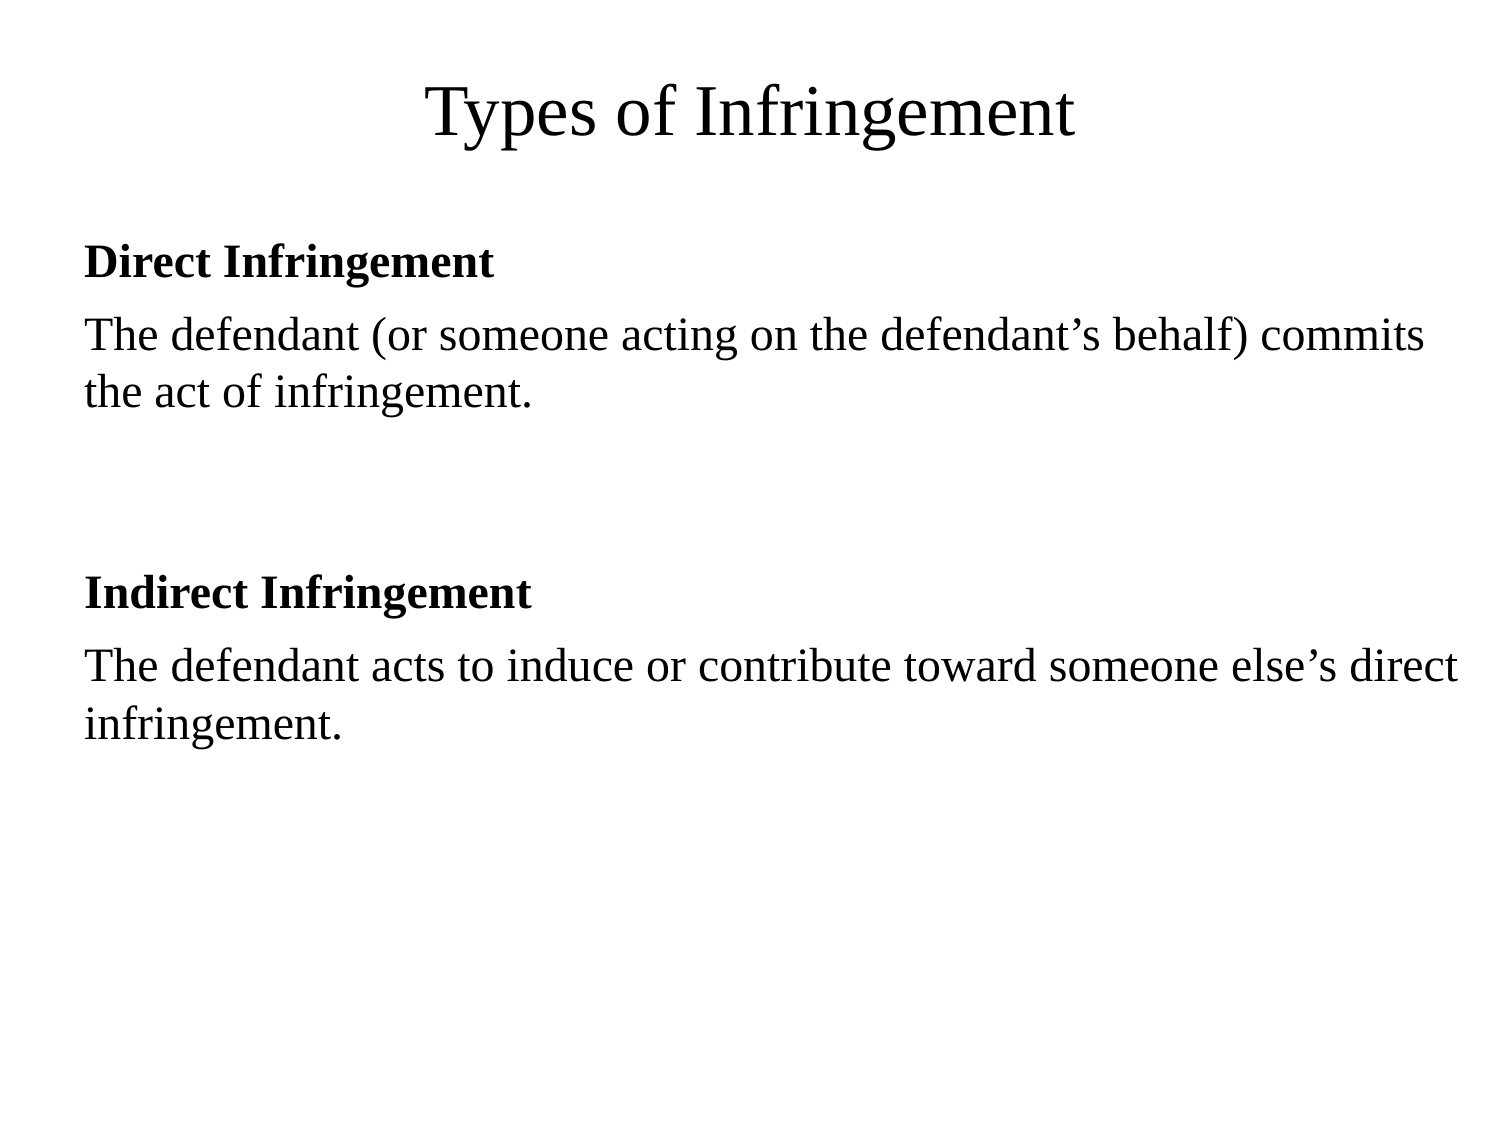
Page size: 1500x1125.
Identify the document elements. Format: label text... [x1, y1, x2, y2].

text_box Types of Infringement [0, 54, 1500, 157]
text_box The defendant acts to induce or contribute toward someone else’s direct infringement. [69, 626, 1500, 757]
text_box Direct Infringement [69, 221, 1500, 295]
text_box The defendant (or someone acting on the defendant’s behalf) commits the act of infringement. [69, 295, 1500, 425]
text_box Indirect Infringement [69, 553, 1500, 626]
